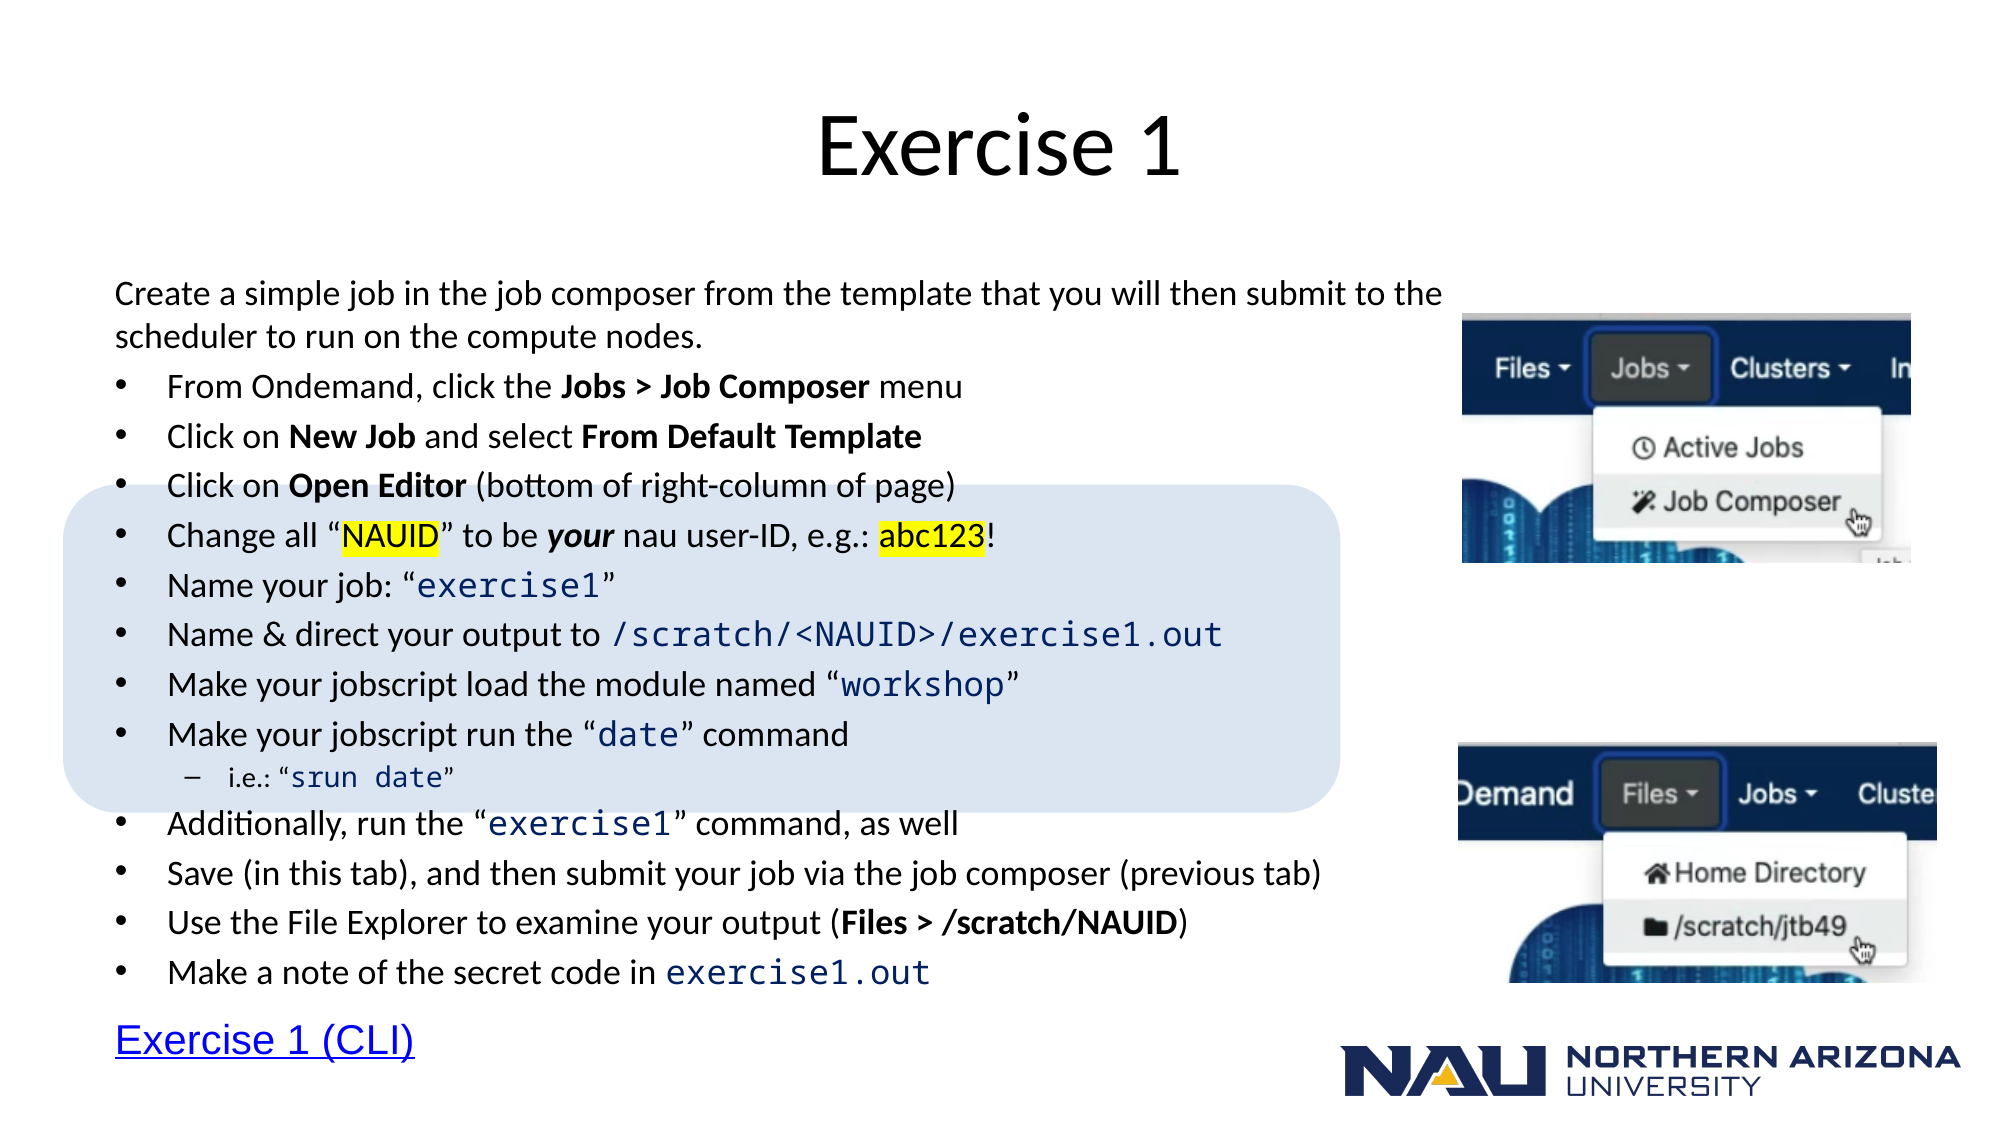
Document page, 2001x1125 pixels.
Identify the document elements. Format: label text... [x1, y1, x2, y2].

picture [1458, 741, 1938, 984]
text_box Exercise 1 (CLI) [99, 1004, 503, 1113]
picture [1461, 313, 1911, 563]
list Create a simple job in the job composer from the template that you will then submit to the scheduler to run on the compute nodes. From Ondemand, click the Jobs > Job Composer menu Click on New Job and select From Default Template Click on Open Editor (bottom of right-column of page) Change all “NAUID” to be your nau user-ID, e.g.: abc123! Name your job: “exercise1” Name & direct your output to /scratch/<NAUID>/exercise1.out Make your jobscript load the module named “workshop” Make your jobscript run the “date” command i.e.: “srun date” Additionally, run the “exercise1” command, as well Save (in this tab), and then submit your job via the job composer (previous tab) Use the File Explorer to examine your output (Files > /scratch/NAUID) Make a note of the secret code in exercise1.out [99, 262, 1466, 1005]
title Exercise 1 [99, 45, 1900, 233]
text_box [63, 487, 99, 810]
picture [1339, 1045, 1962, 1097]
